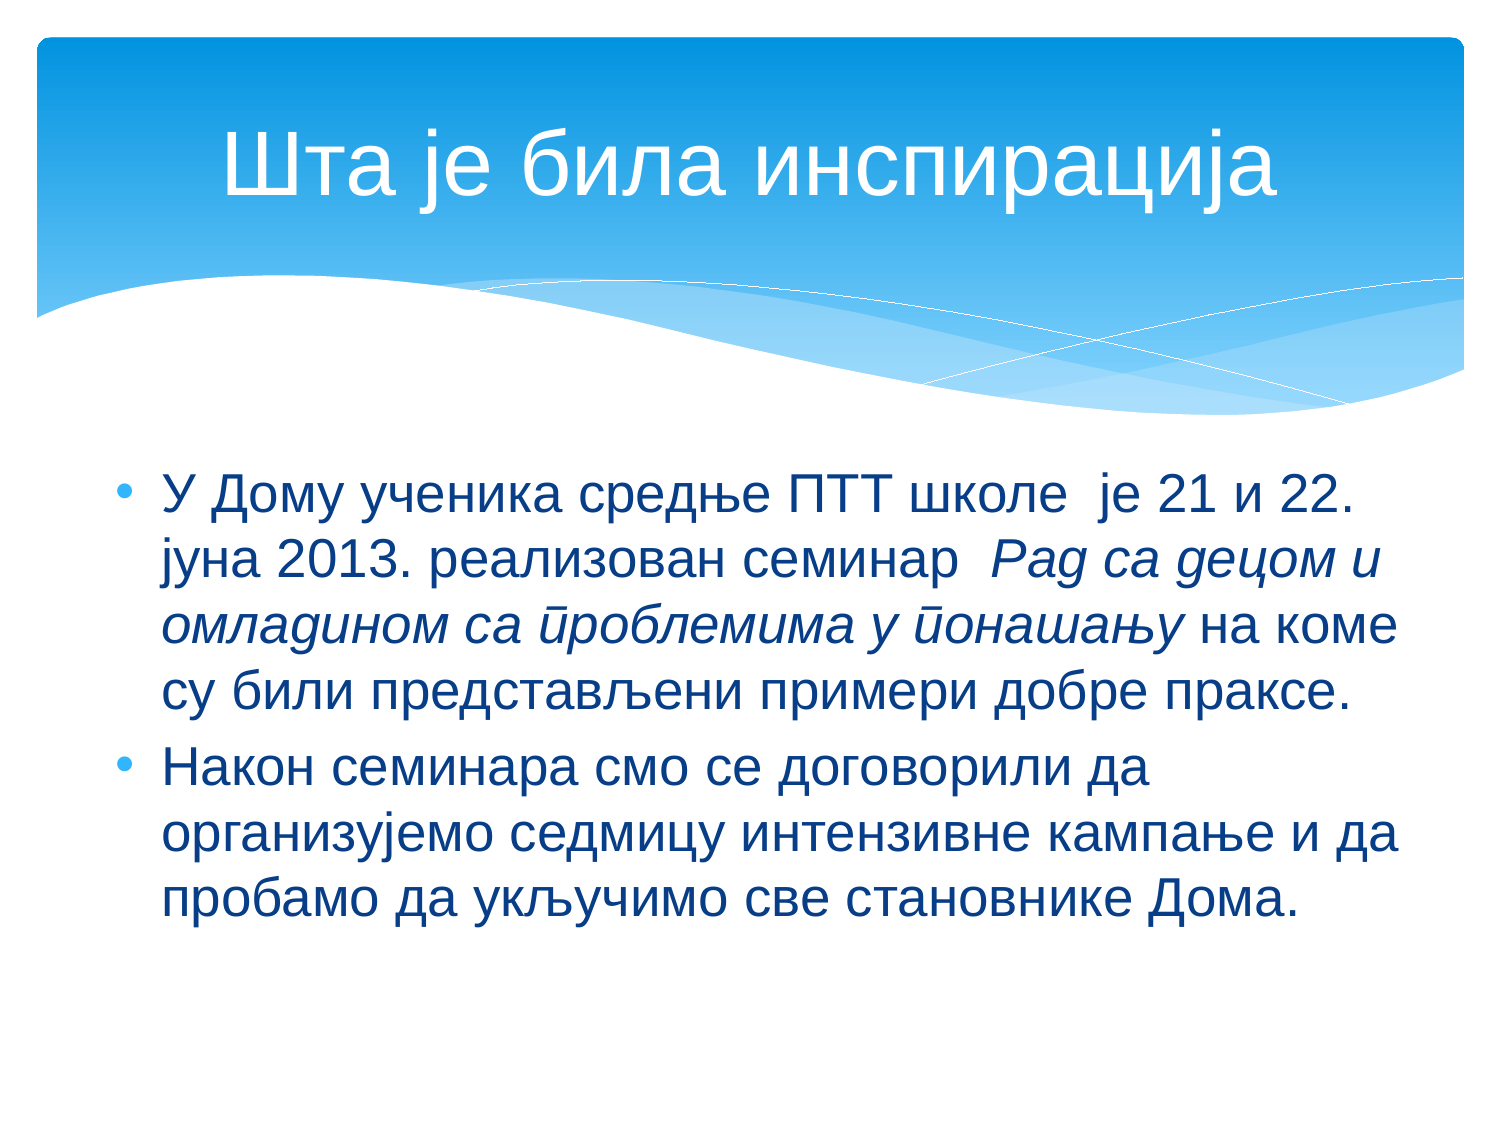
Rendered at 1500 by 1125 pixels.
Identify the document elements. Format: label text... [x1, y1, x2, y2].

list У Дому ученика средње ПТТ школе је 21 и 22. јуна 2013. реализован семинар Рад са децом и омладином са проблемима у понашању на коме су били представљени примери добре праксе. Након семинара смо се договорили да организујемо седмицу интензивне кампање и да пробамо да укључимо све становнике Дома. [100, 373, 1424, 1035]
title Шта је била инспирација [75, 55, 1425, 261]
